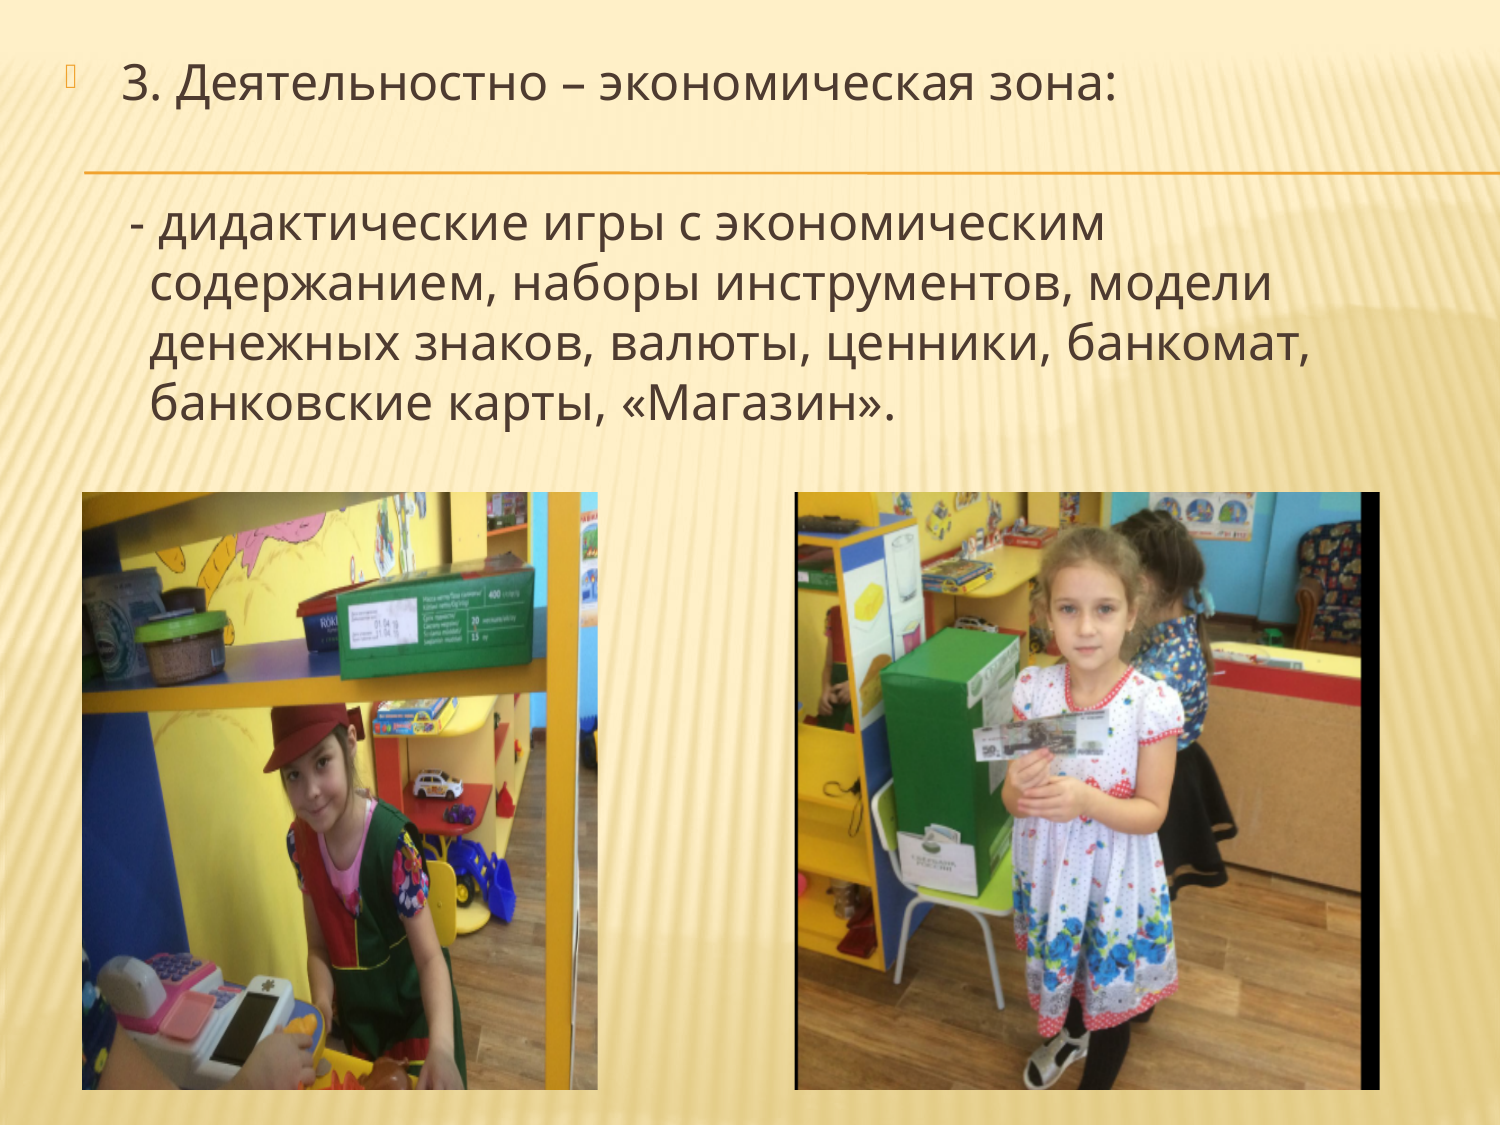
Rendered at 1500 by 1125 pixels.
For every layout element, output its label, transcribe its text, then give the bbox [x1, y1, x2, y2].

picture [787, 492, 1387, 1084]
picture [81, 491, 598, 1091]
list 3. Деятельностно – экономическая зона: - дидактические игры с экономическим содержанием, наборы инструментов, модели денежных знаков, валюты, ценники, банкомат, банковские карты, «Магазин». [50, 42, 1475, 998]
